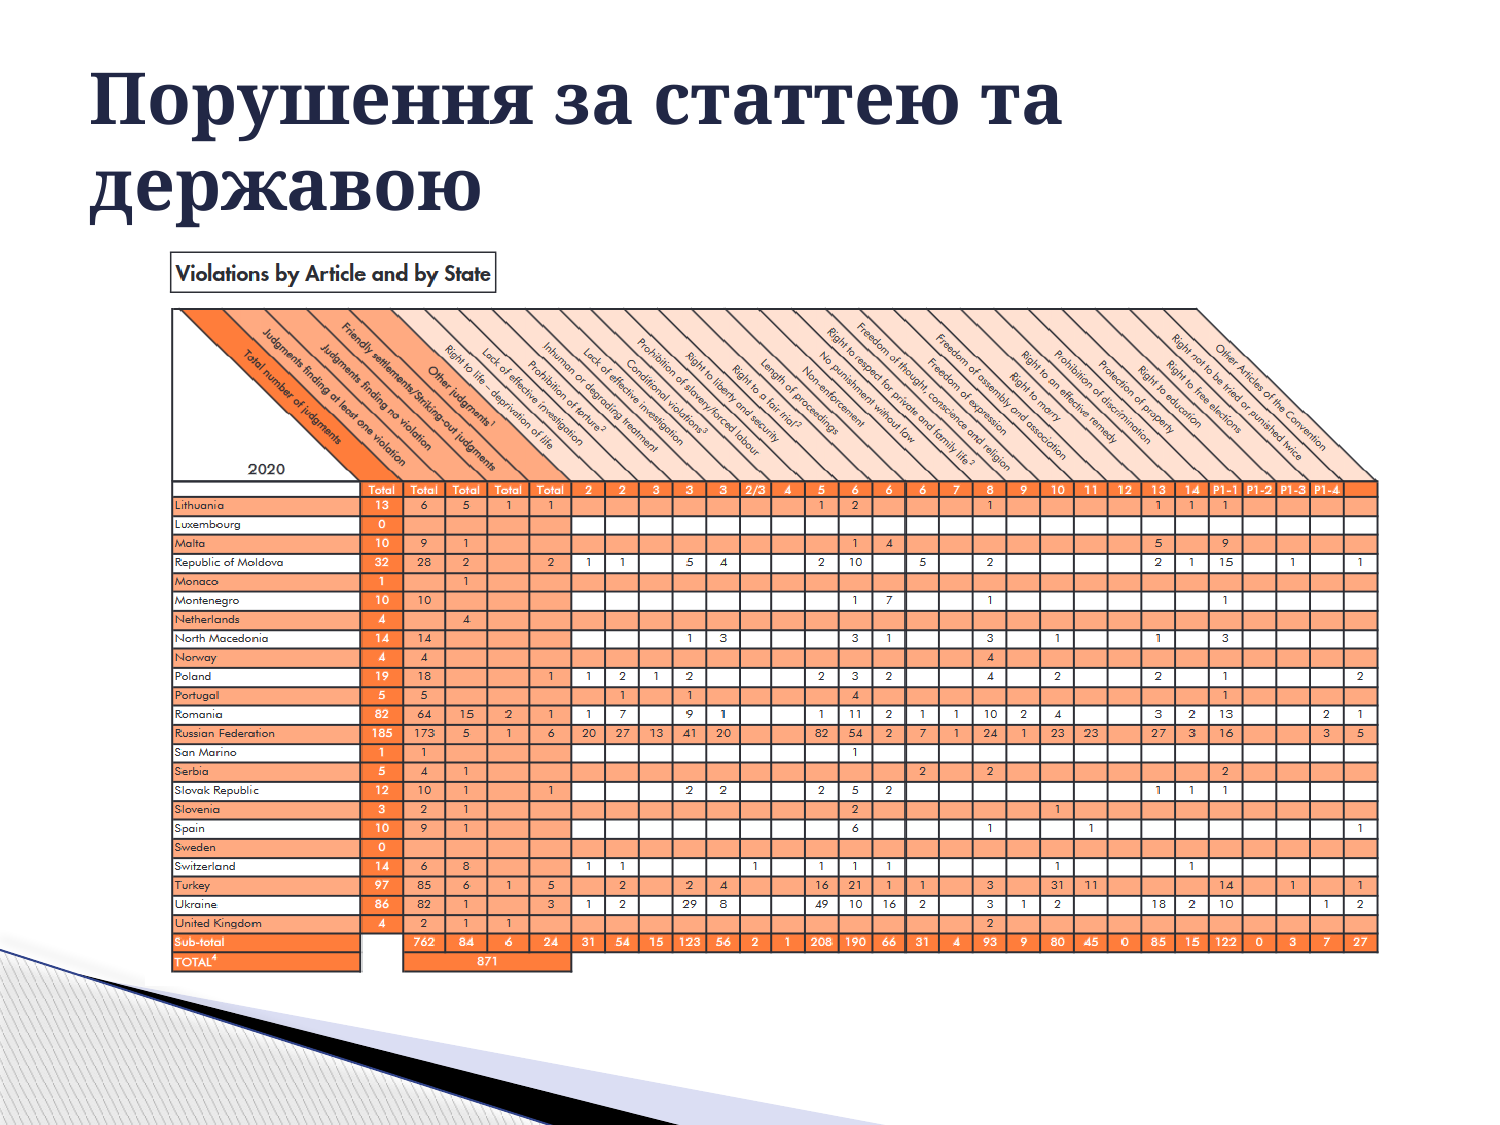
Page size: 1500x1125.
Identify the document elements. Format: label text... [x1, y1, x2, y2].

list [145, 242, 1412, 986]
title Порушення за статтею та державою [75, 45, 1425, 233]
